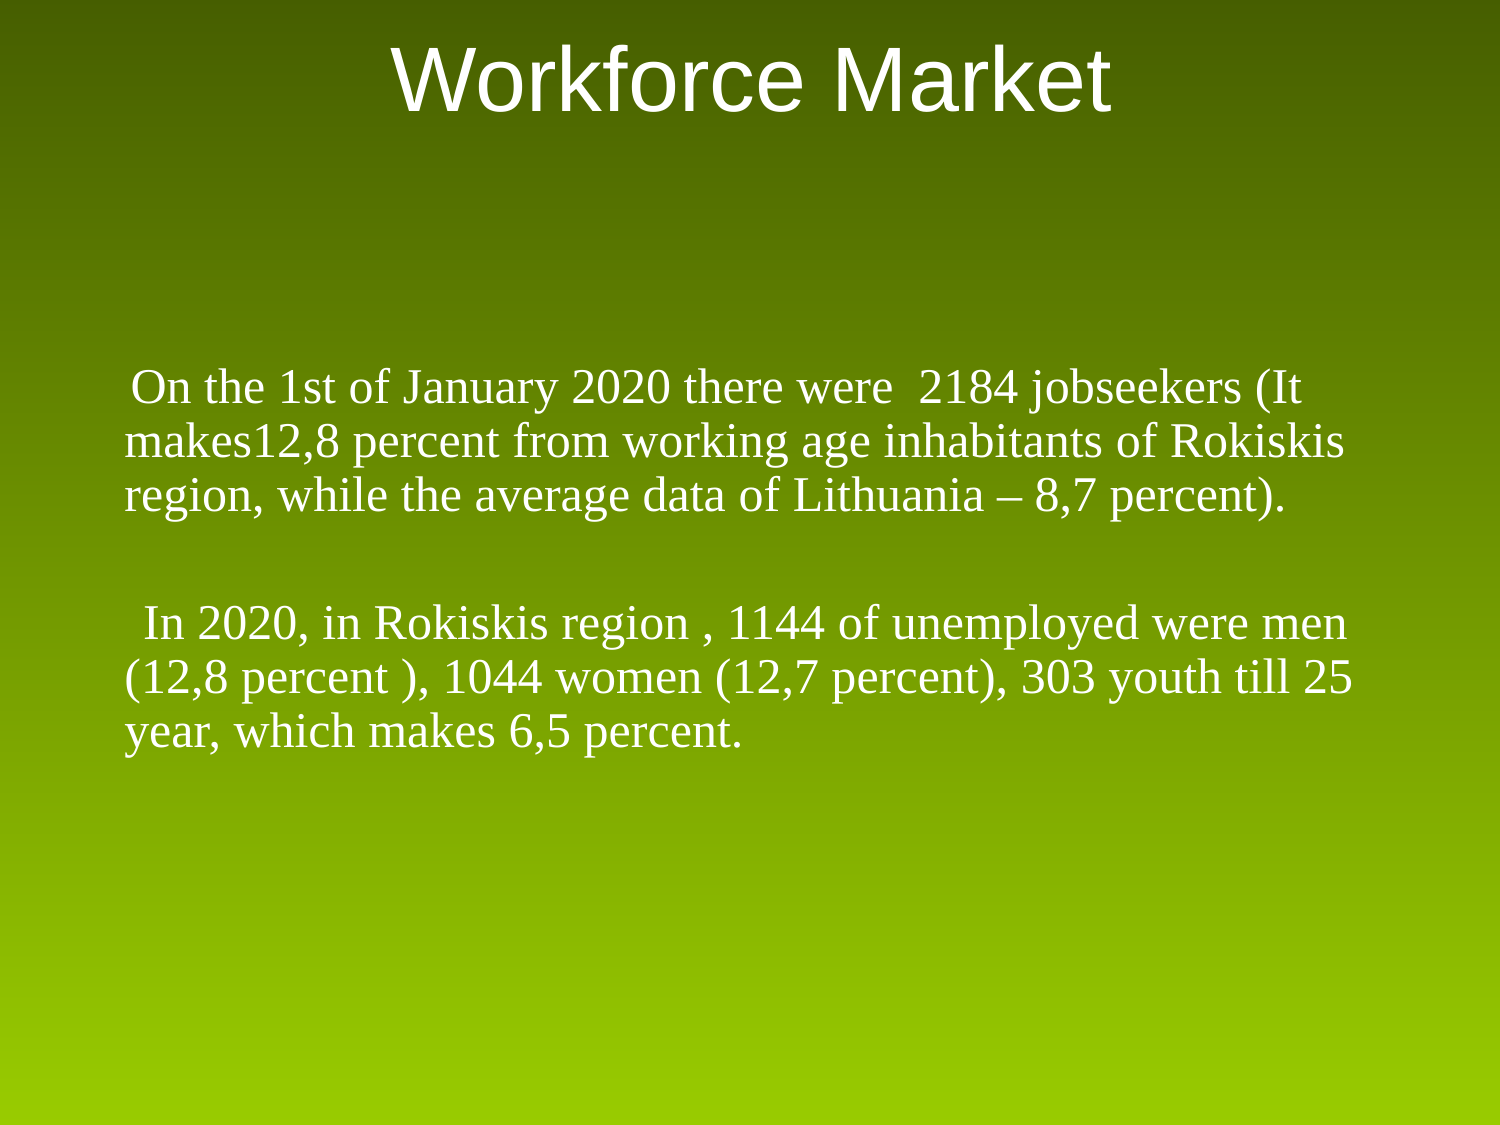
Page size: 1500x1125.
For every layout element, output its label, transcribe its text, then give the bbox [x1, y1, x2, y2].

list On the 1st of January 2020 there were 2184 jobseekers (It makes12,8 percent from working age inhabitants of Rokiskis region, while the average data of Lithuania – 8,7 percent). In 2020, in Rokiskis region , 1144 of unemployed were men (12,8 percent ), 1044 women (12,7 percent), 303 youth till 25 year, which makes 6,5 percent. [52, 160, 1448, 1024]
title Workforce Market [76, 0, 1428, 150]
